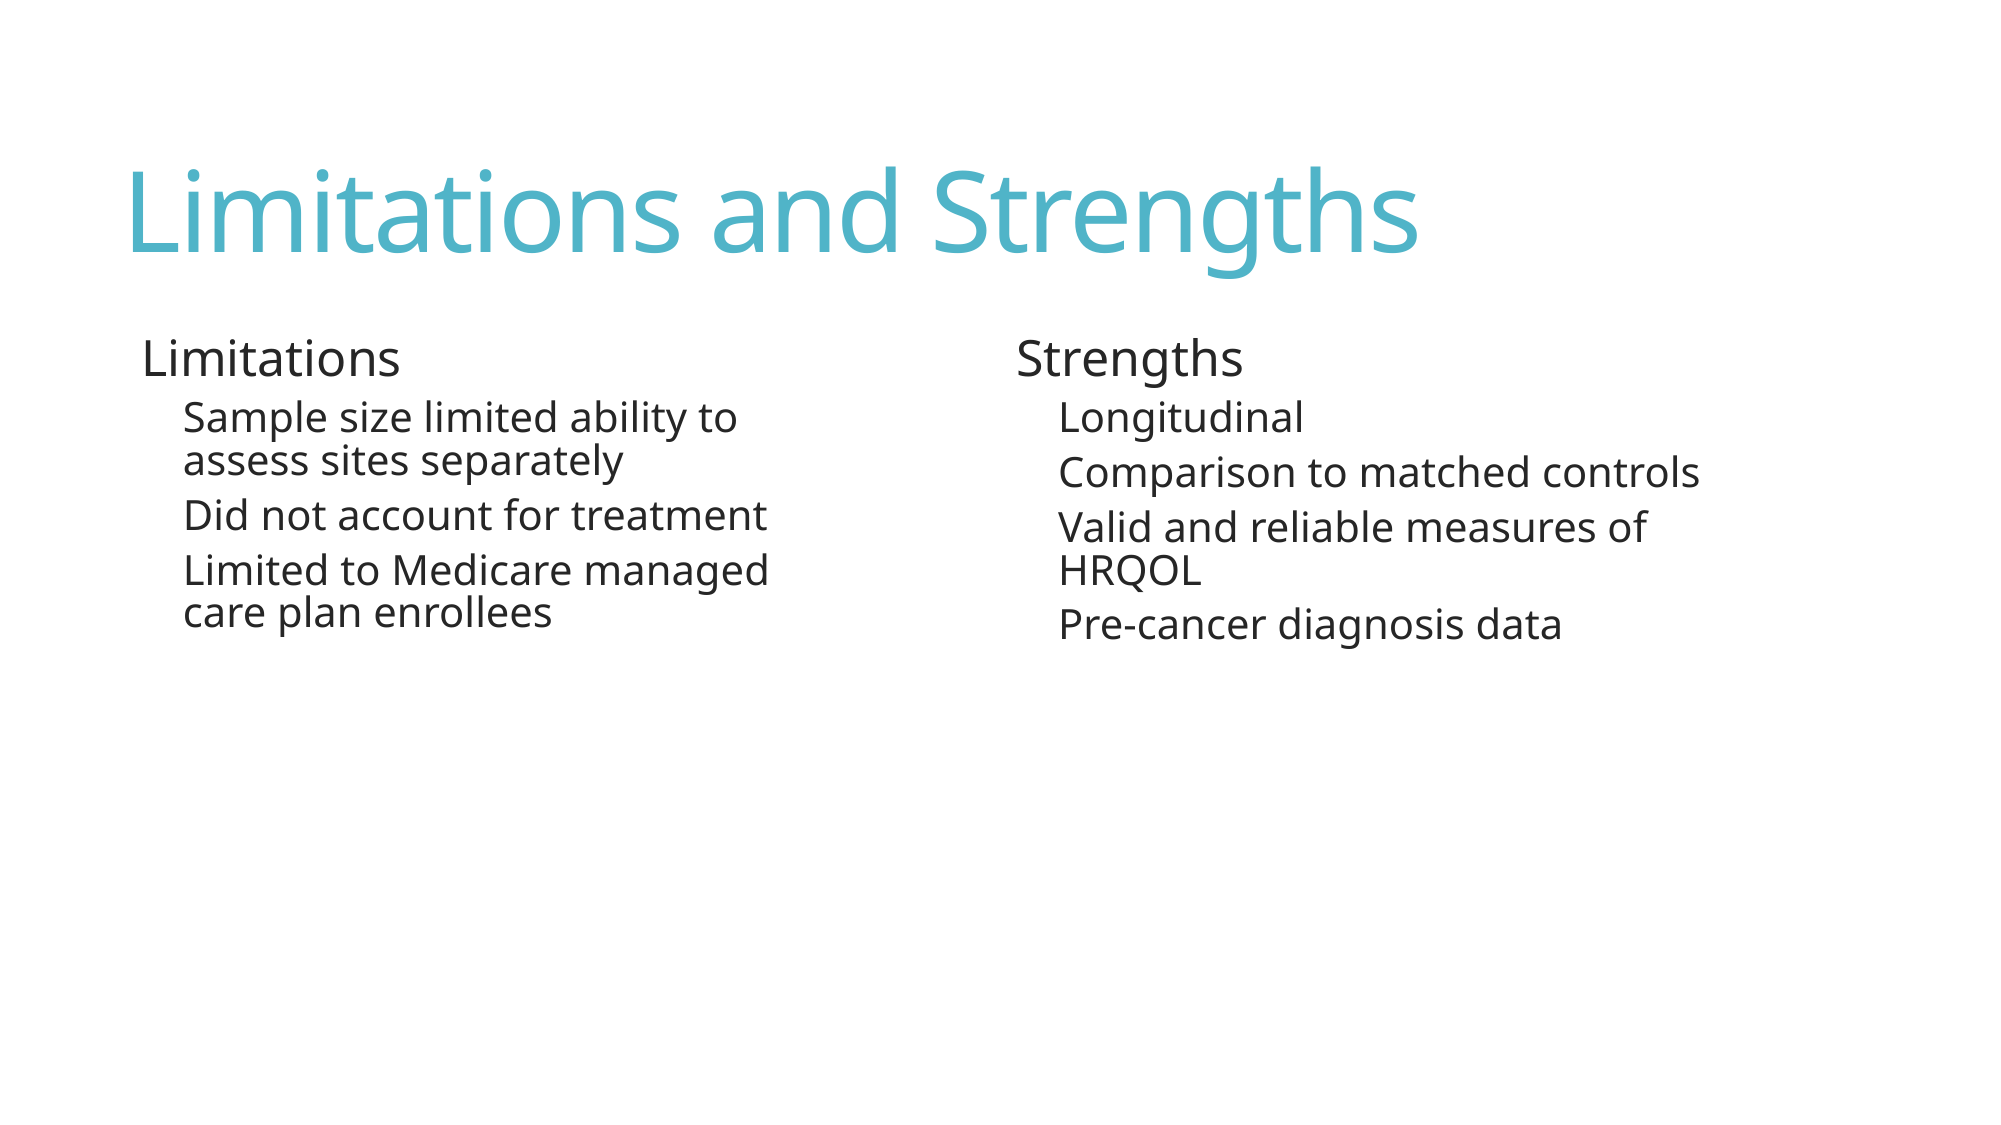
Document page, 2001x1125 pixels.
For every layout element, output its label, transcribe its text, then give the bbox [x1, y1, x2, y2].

list Limitations Sample size limited ability to assess sites separately Did not account for treatment Limited to Medicare managed care plan enrollees [111, 327, 876, 946]
list Strengths Longitudinal Comparison to matched controls Valid and reliable measures of HRQOL Pre-cancer diagnosis data [986, 327, 1752, 946]
title Limitations and Strengths [107, 81, 1875, 354]
